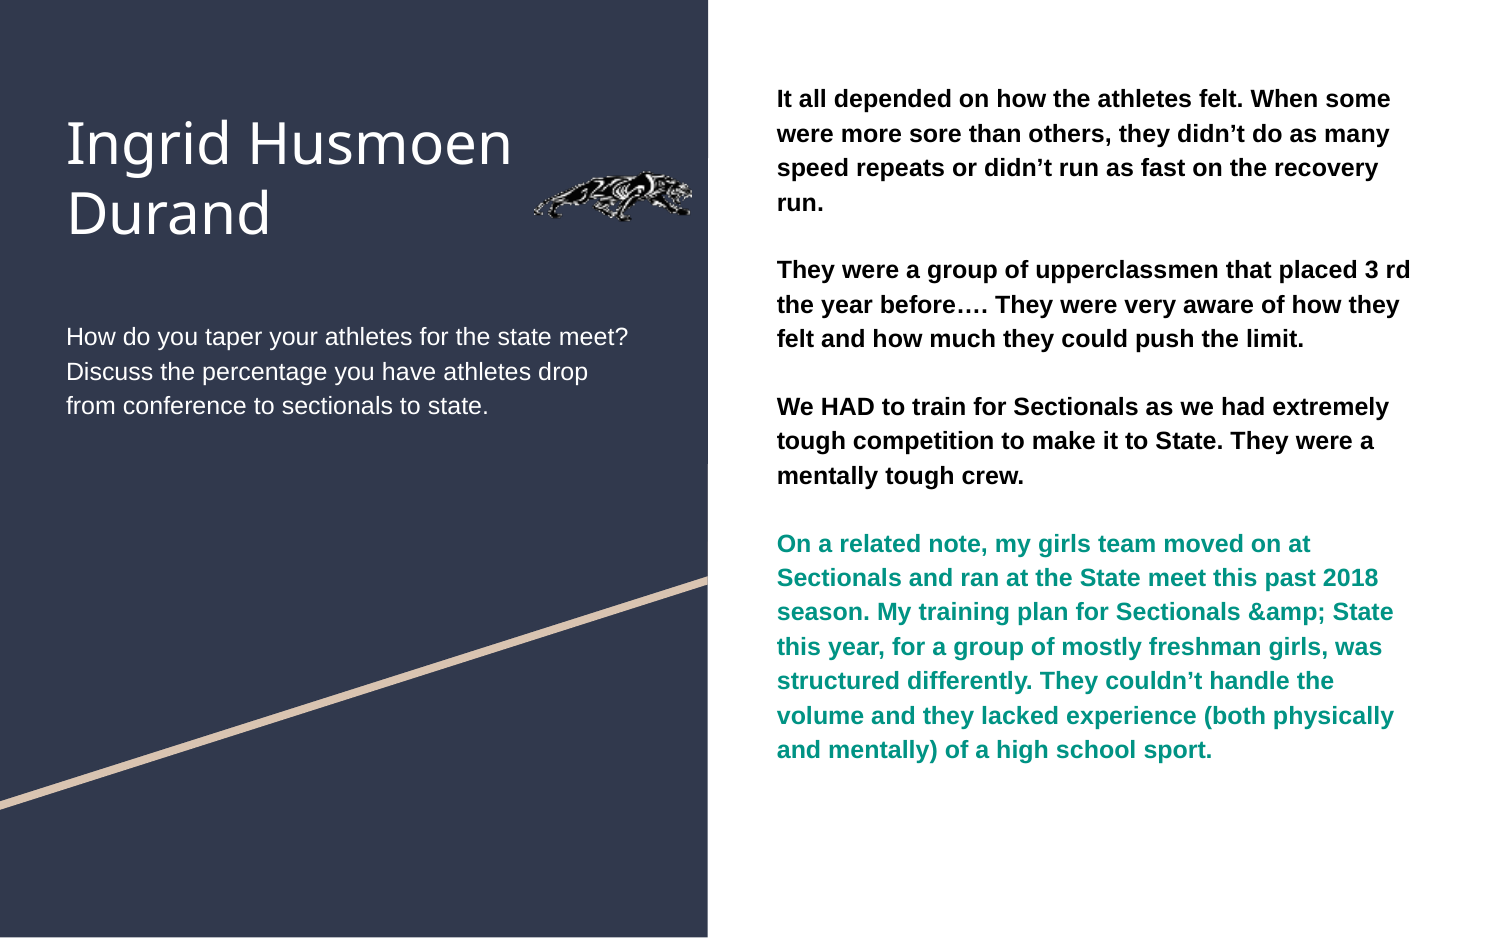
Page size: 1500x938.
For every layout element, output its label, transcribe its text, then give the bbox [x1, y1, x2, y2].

list It all depended on how the athletes felt. When some were more sore than others, they didn’t do as many speed repeats or didn’t run as fast on the recovery run. They were a group of upperclassmen that placed 3 rd the year before…. They were very aware of how they felt and how much they could push the limit. We HAD to train for Sectionals as we had extremely tough competition to make it to State. They were a mentally tough crew. On a related note, my girls team moved on at Sectionals and ran at the State meet this past 2018 season. My training plan for Sectionals &amp; State this year, for a group of mostly freshman girls, was structured differently. They couldn’t handle the volume and they lacked experience (both physically and mentally) of a high school sport. [761, 63, 1446, 887]
title Ingrid Husmoen Durand How do you taper your athletes for the state meet? Discuss the percentage you have athletes drop from conference to sectionals to state. [51, 91, 660, 549]
picture [534, 118, 692, 276]
